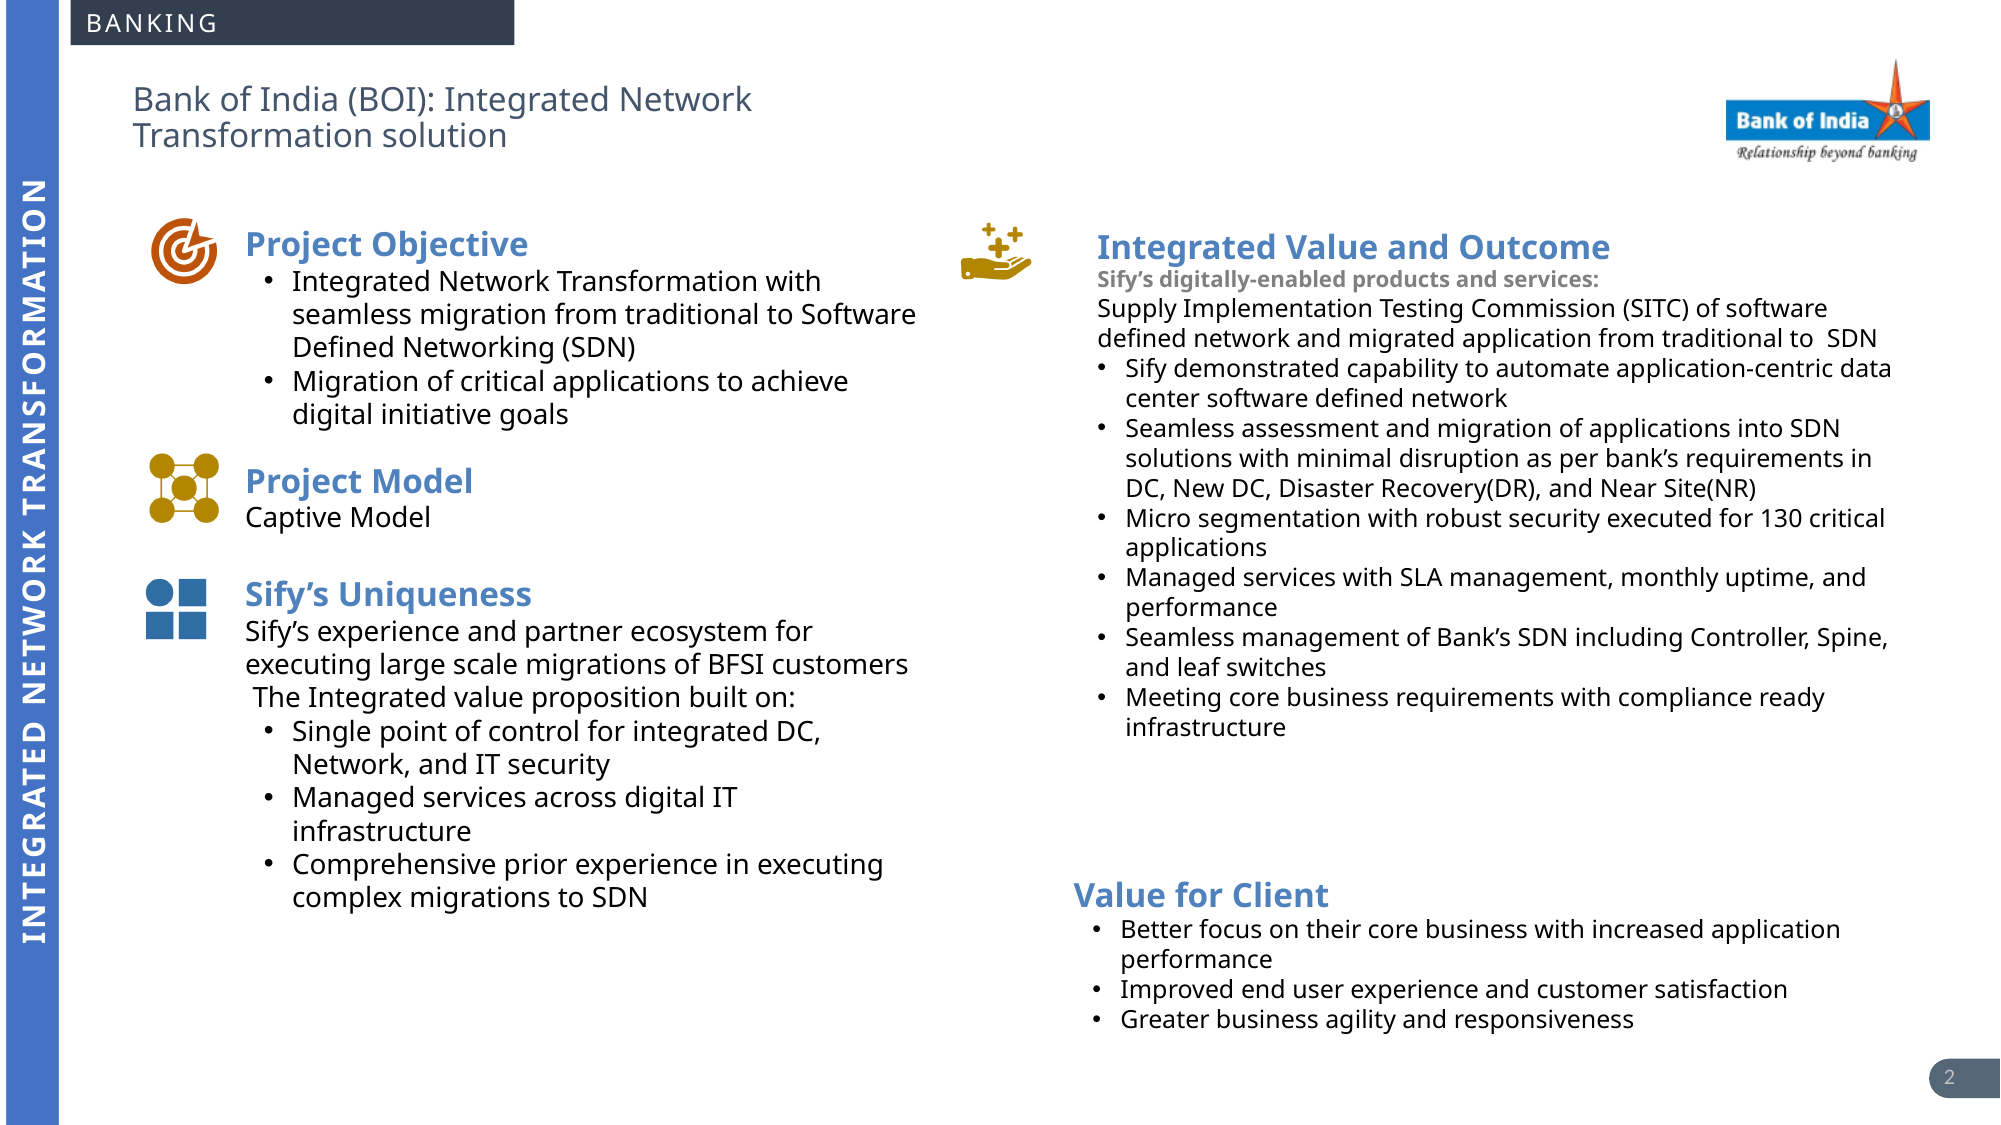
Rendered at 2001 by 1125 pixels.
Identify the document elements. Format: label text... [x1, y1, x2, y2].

picture [960, 215, 1032, 287]
picture [1726, 59, 1930, 162]
picture [132, 565, 220, 653]
picture [148, 215, 220, 287]
text_box Banking [70, 0, 515, 46]
text_box Integrated Value and Outcome Sify’s digitally-enabled products and services: Supply Implementation Testing Commission (SITC) of software defined network and migrated application from traditional to SDN Sify demonstrated capability to automate application-centric data center software defined network Seamless assessment and migration of applications into SDN solutions with minimal disruption as per bank’s requirements in DC, New DC, Disaster Recovery(DR), and Near Site(NR) Micro segmentation with robust security executed for 130 critical applications Managed services with SLA management, monthly uptime, and performance Seamless management of Bank’s SDN including Controller, Spine, and leaf switches Meeting core business requirements with compliance ready infrastructure [1058, 215, 1930, 752]
text_box Project Model Captive Model [230, 452, 939, 541]
text_box Integrated Network Transformation [6, 0, 59, 1125]
title Bank of India (BOI): Integrated Network Transformation solution [117, 75, 1504, 163]
text_box Sify’s Uniqueness Sify’s experience and partner ecosystem for executing large scale migrations of BFSI customers The Integrated value proposition built on: Single point of control for integrated DC, Network, and IT security Managed services across digital IT infrastructure Comprehensive prior experience in executing complex migrations to SDN [230, 565, 939, 921]
text_box Project Objective Integrated Network Transformation with seamless migration from traditional to Software Defined Networking (SDN) Migration of critical applications to achieve digital initiative goals [230, 215, 939, 438]
text_box Value for Client Better focus on their core business with increased application performance Improved end user experience and customer satisfaction Greater business agility and responsiveness [1058, 873, 1930, 1041]
picture [148, 452, 220, 524]
